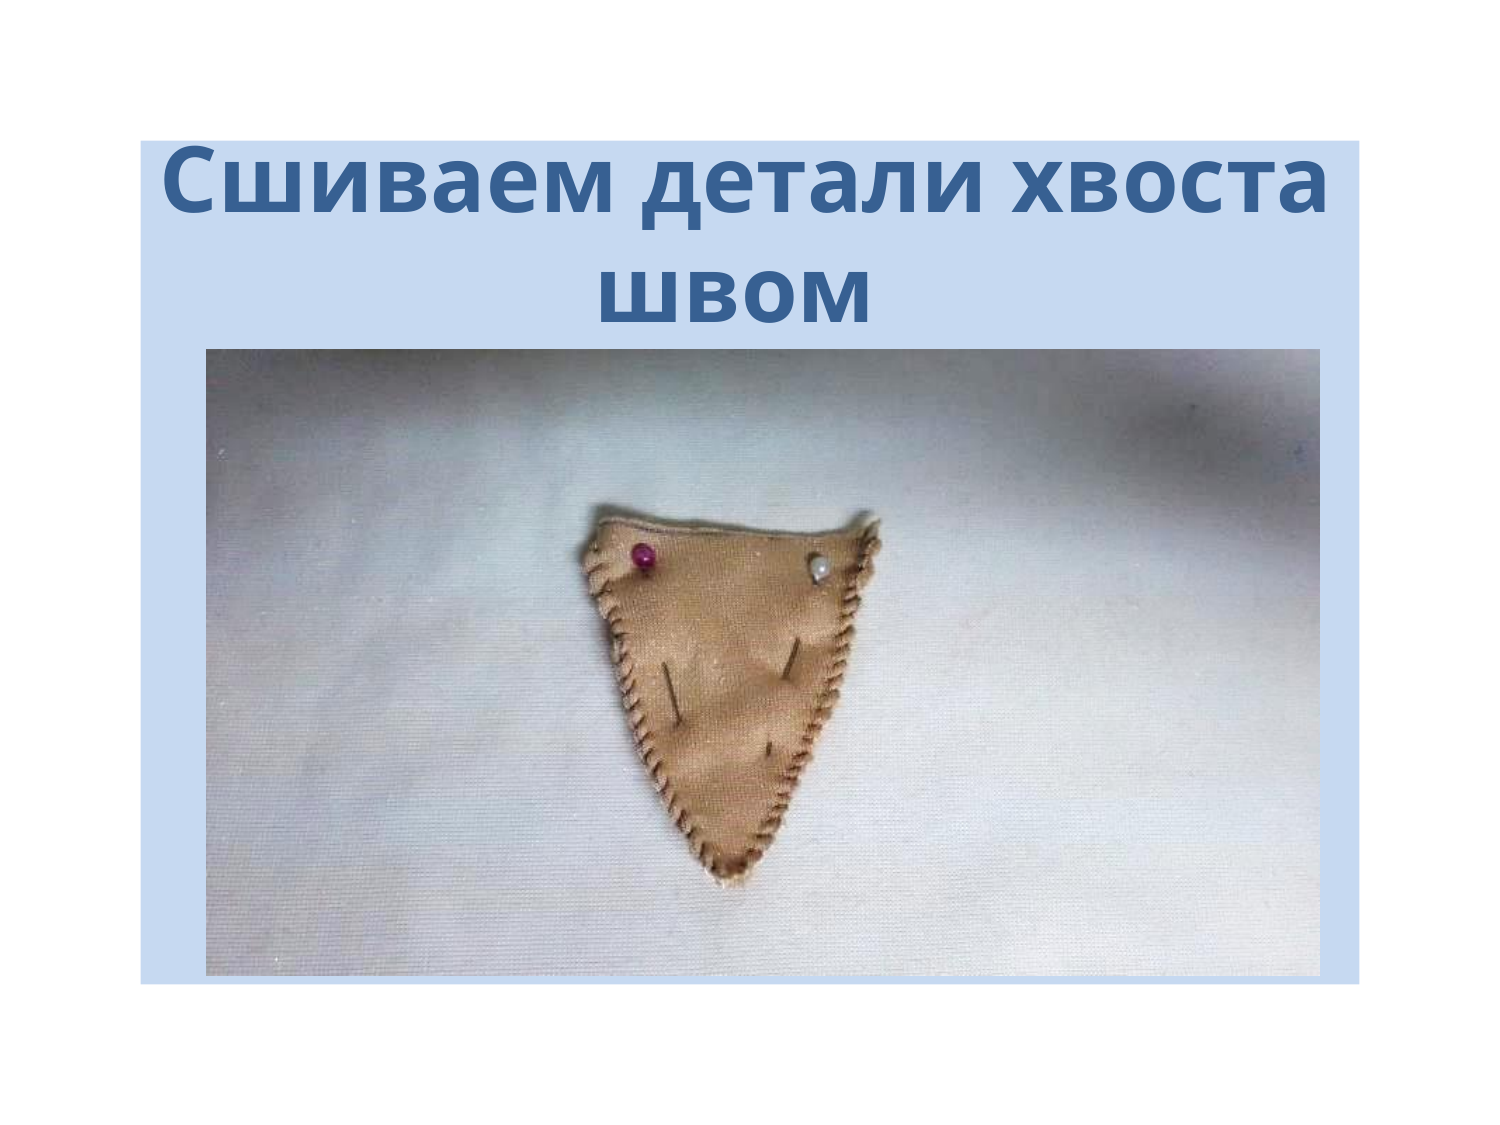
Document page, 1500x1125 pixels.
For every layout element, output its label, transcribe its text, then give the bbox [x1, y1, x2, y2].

title Сшиваем детали хвоста швом «Через край». [112, 113, 1382, 303]
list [206, 349, 1320, 977]
